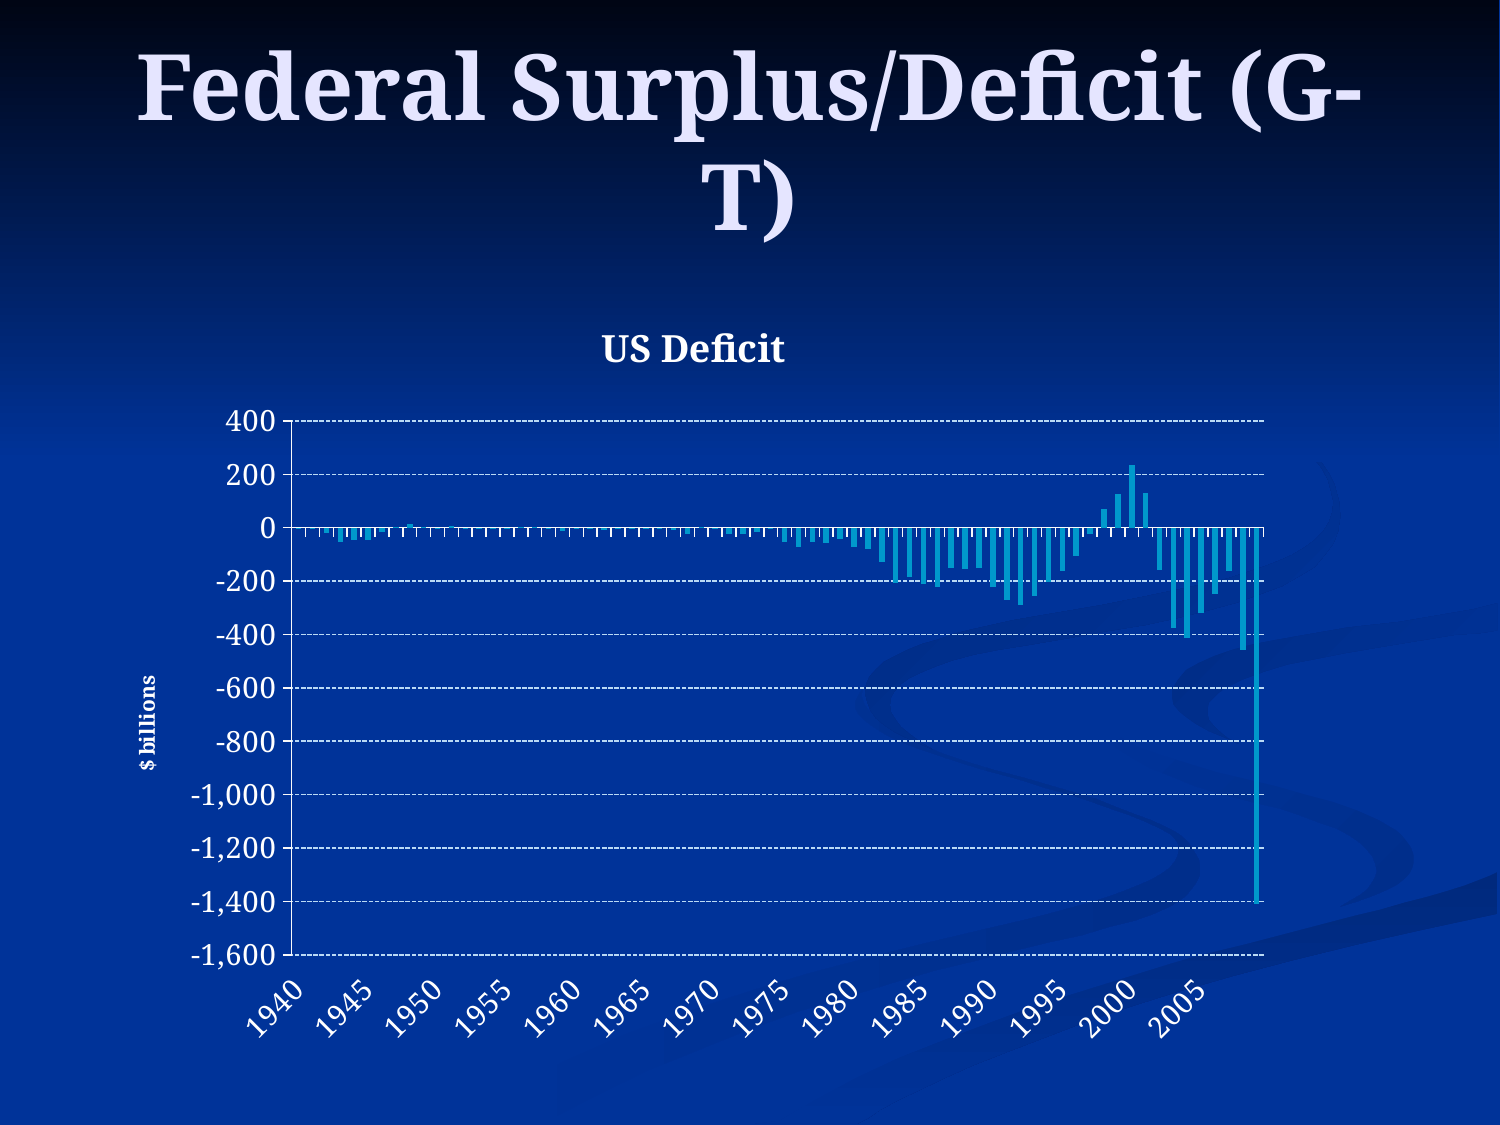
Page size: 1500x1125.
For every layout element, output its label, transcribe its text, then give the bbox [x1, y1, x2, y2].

chart [99, 287, 1288, 1063]
title Federal Surplus/Deficit (G-T) [74, 44, 1426, 233]
